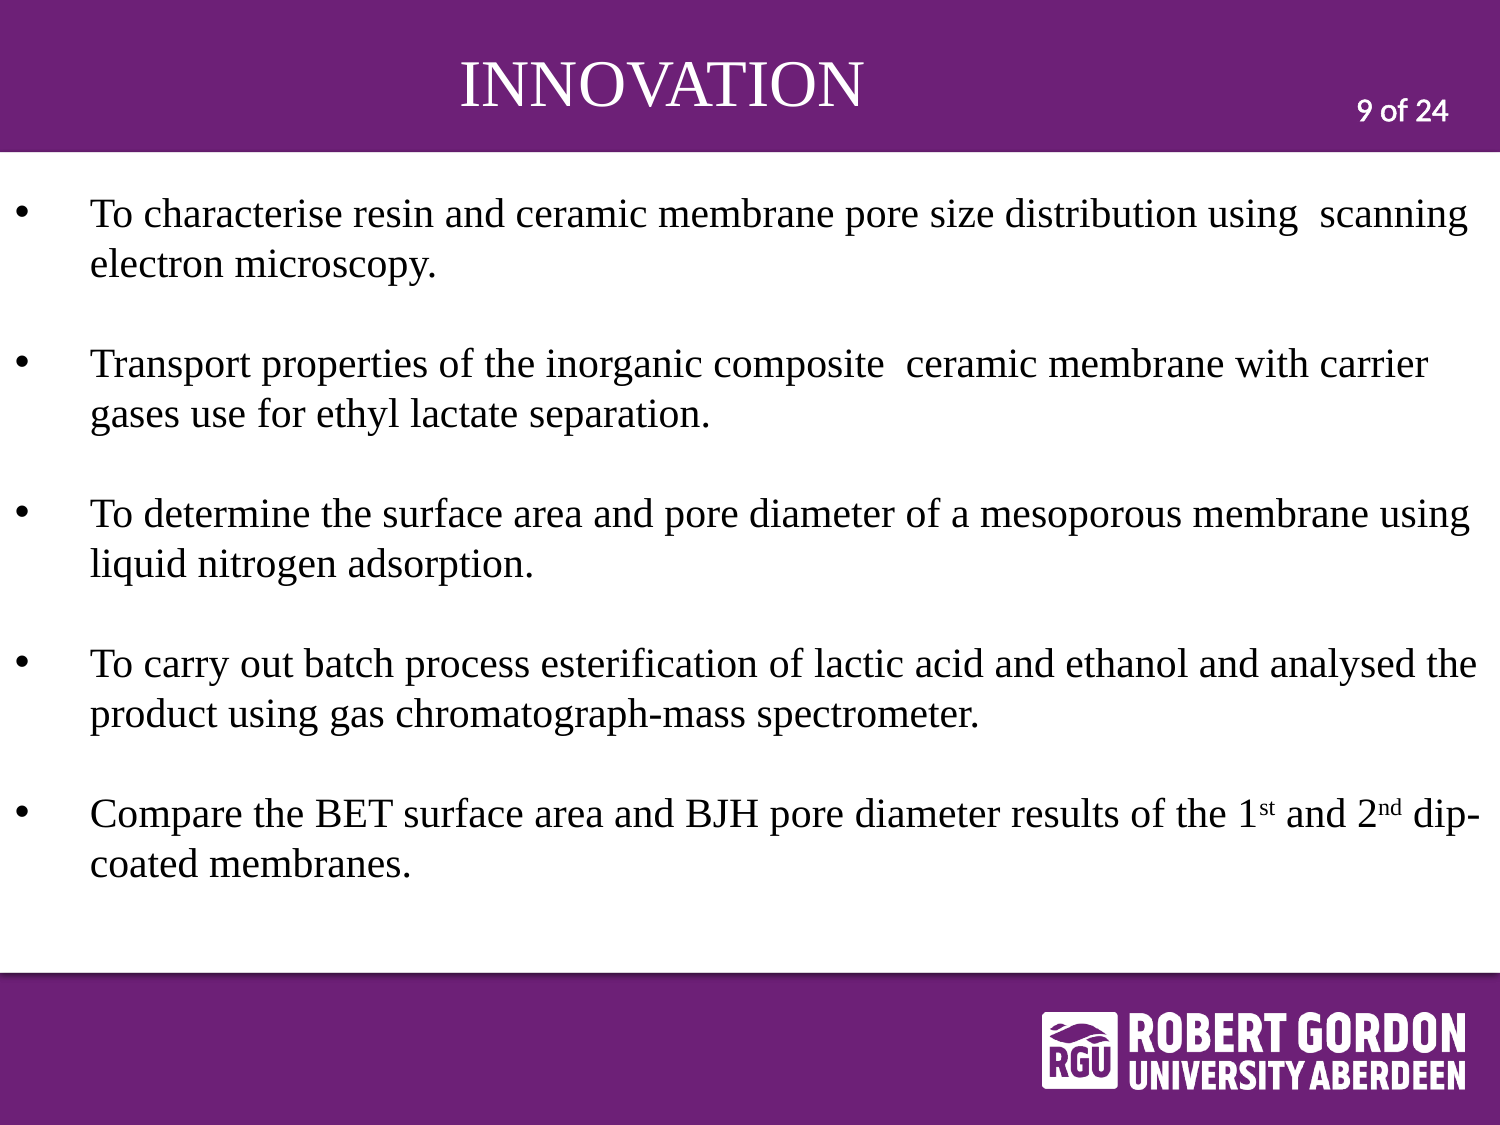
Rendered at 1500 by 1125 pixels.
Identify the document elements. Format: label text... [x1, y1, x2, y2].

text_box To characterise resin and ceramic membrane pore size distribution using scanning electron microscopy. Transport properties of the inorganic composite ceramic membrane with carrier gases use for ethyl lactate separation. To determine the surface area and pore diameter of a mesoporous membrane using liquid nitrogen adsorption. To carry out batch process esterification of lactic acid and ethanol and analysed the product using gas chromatograph-mass spectrometer. Compare the BET surface area and BJH pore diameter results of the 1st and 2nd dip-coated membranes. [0, 108, 1500, 1125]
text_box 9 of 24 [1341, 80, 1483, 136]
text_box INNOVATION [444, 32, 882, 128]
